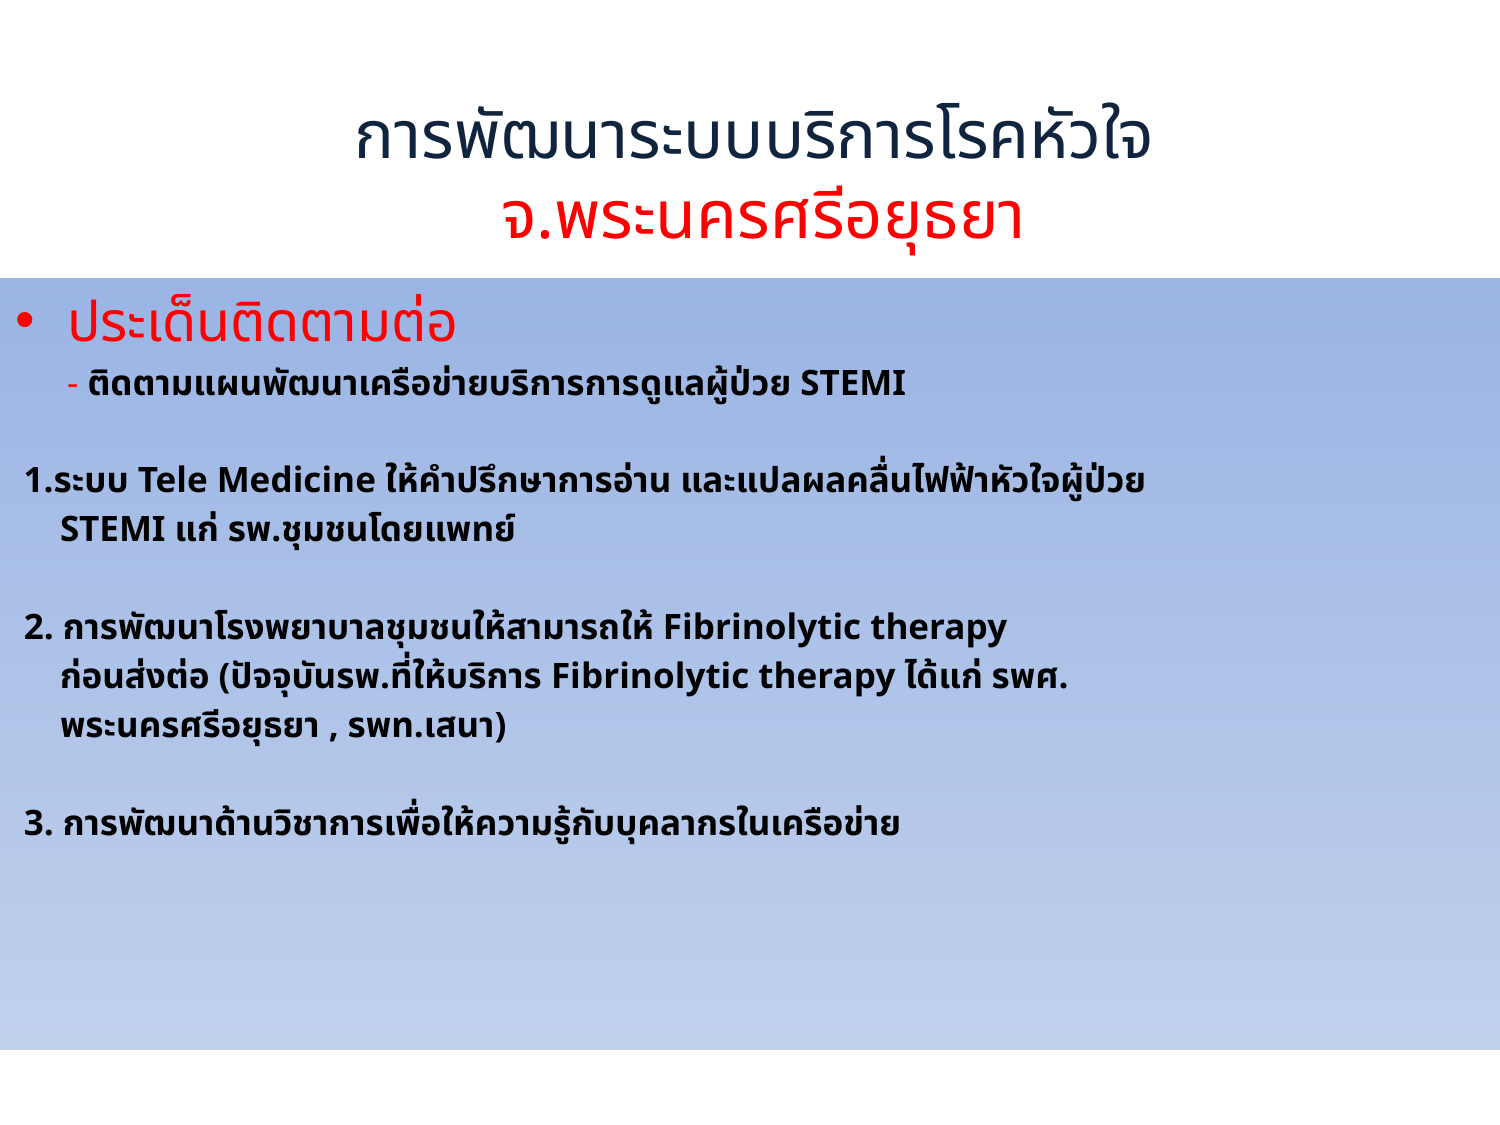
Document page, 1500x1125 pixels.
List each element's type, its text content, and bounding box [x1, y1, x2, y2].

title การพัฒนาระบบบริการโรคหัวใจ จ.พระนครศรีอยุธยา [88, 78, 1439, 266]
list ประเด็นติดตามต่อ - ติดตามแผนพัฒนาเครือข่ายบริการการดูแลผู้ป่วย STEMI 1.ระบบ Tele Medicine ให้คำปรึกษาการอ่าน และแปลผลคลื่นไฟฟ้าหัวใจผู้ป่วย STEMI แก่ รพ.ชุมชนโดยแพทย์ 2. การพัฒนาโรงพยาบาลชุมชนให้สามารถให้ Fibrinolytic therapy ก่อนส่งต่อ (ปัจจุบันรพ.ที่ให้บริการ Fibrinolytic therapy ได้แก่ รพศ. พระนครศรีอยุธยา , รพท.เสนา) 3. การพัฒนาด้านวิชาการเพื่อให้ความรู้กับบุคลากรในเครือข่าย [0, 278, 1500, 1050]
